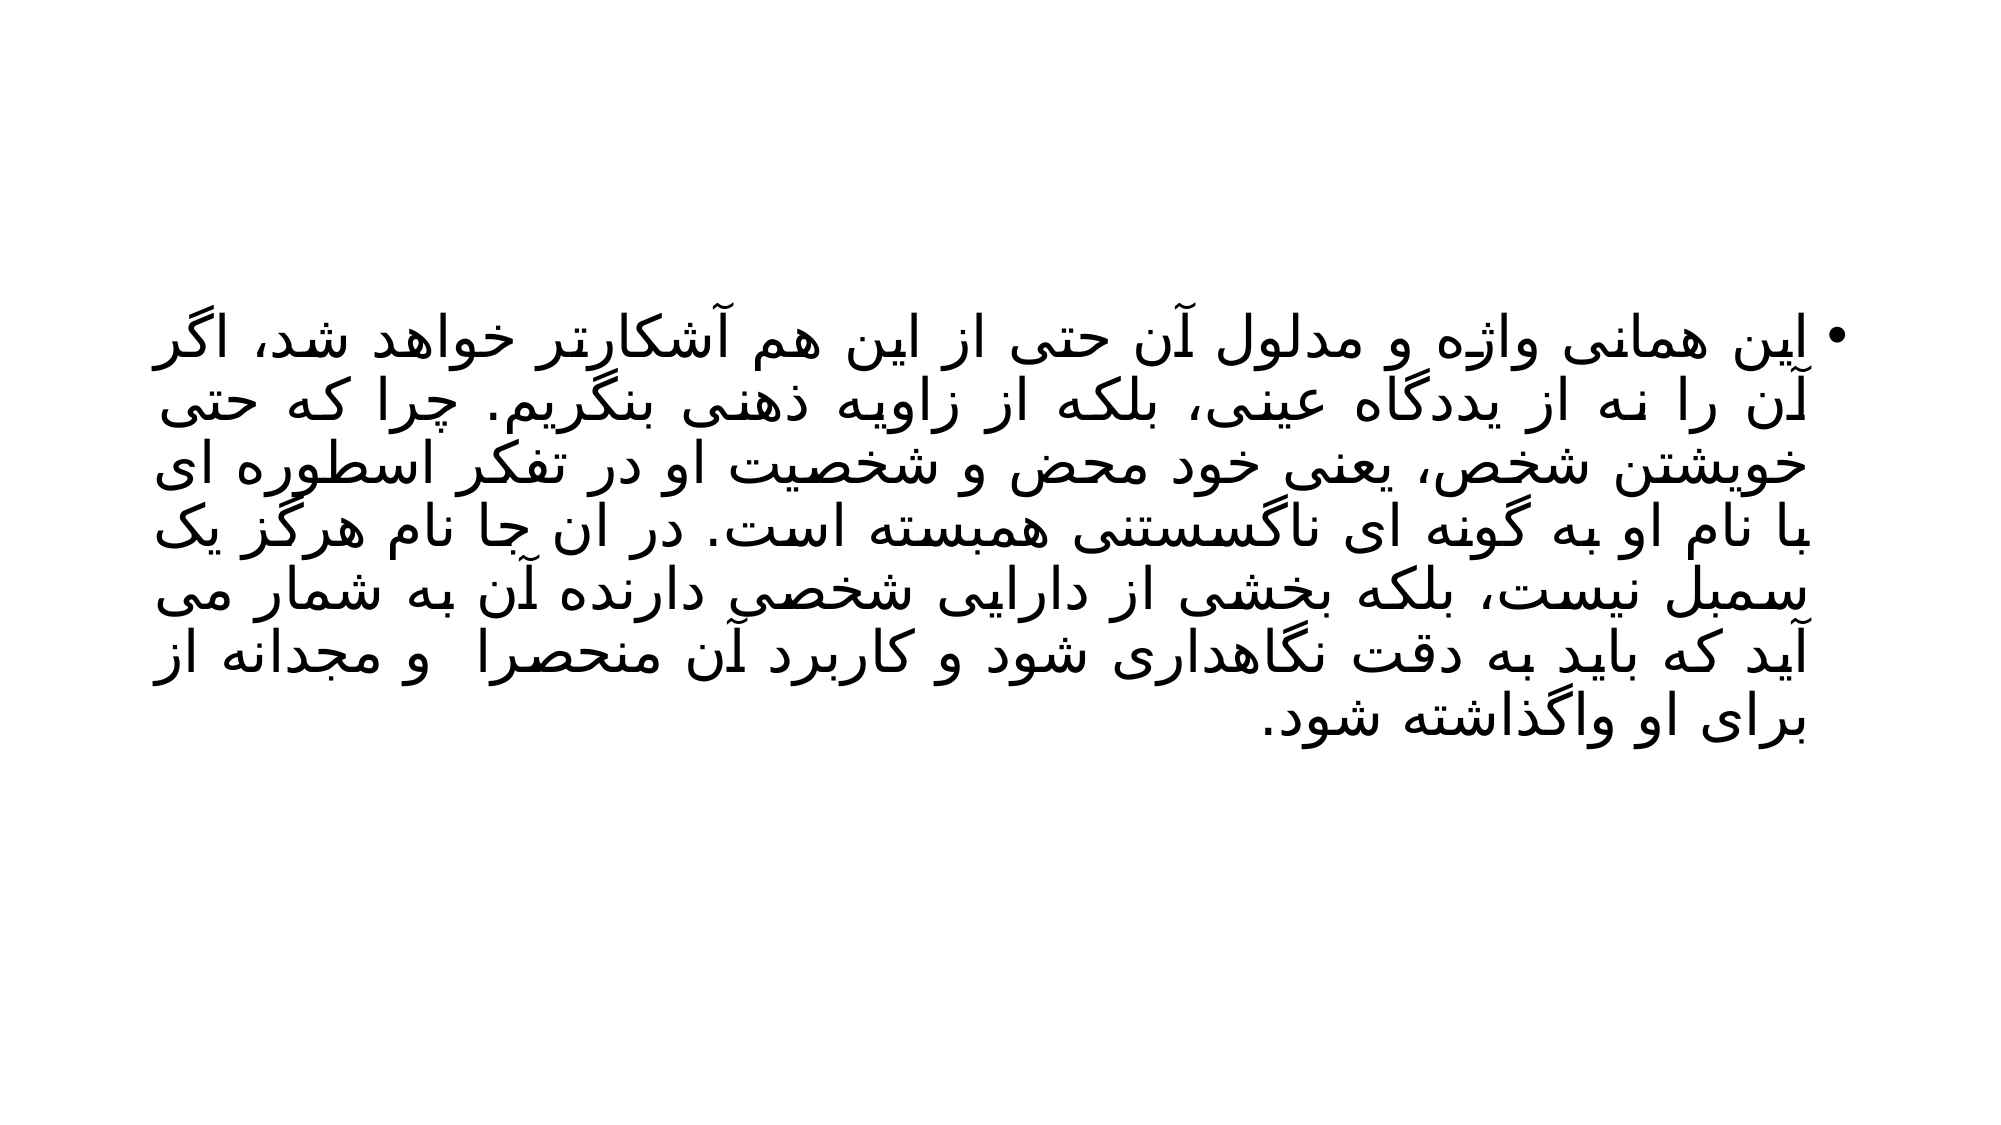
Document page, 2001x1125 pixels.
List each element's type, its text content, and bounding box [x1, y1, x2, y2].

list این همانی واژه و مدلول آن حتی از این هم آشکارتر خواهد شد، اگر آن را نه از یددگاه عینی، بلکه از زاویه ذهنی بنگریم. چرا که حتی خویشتن شخص، یعنی خود محض و شخصیت او در تفکر اسطوره ای با نام او به گونه ای ناگسستنی همبسته است. در ان جا نام هرگز یک سمبل نیست، بلکه بخشی از دارایی شخصی دارنده آن به شمار می آید که باید به دقت نگاهداری شود و کاربرد آن منحصرا و مجدانه از برای او واگذاشته شود. [137, 299, 1863, 1014]
